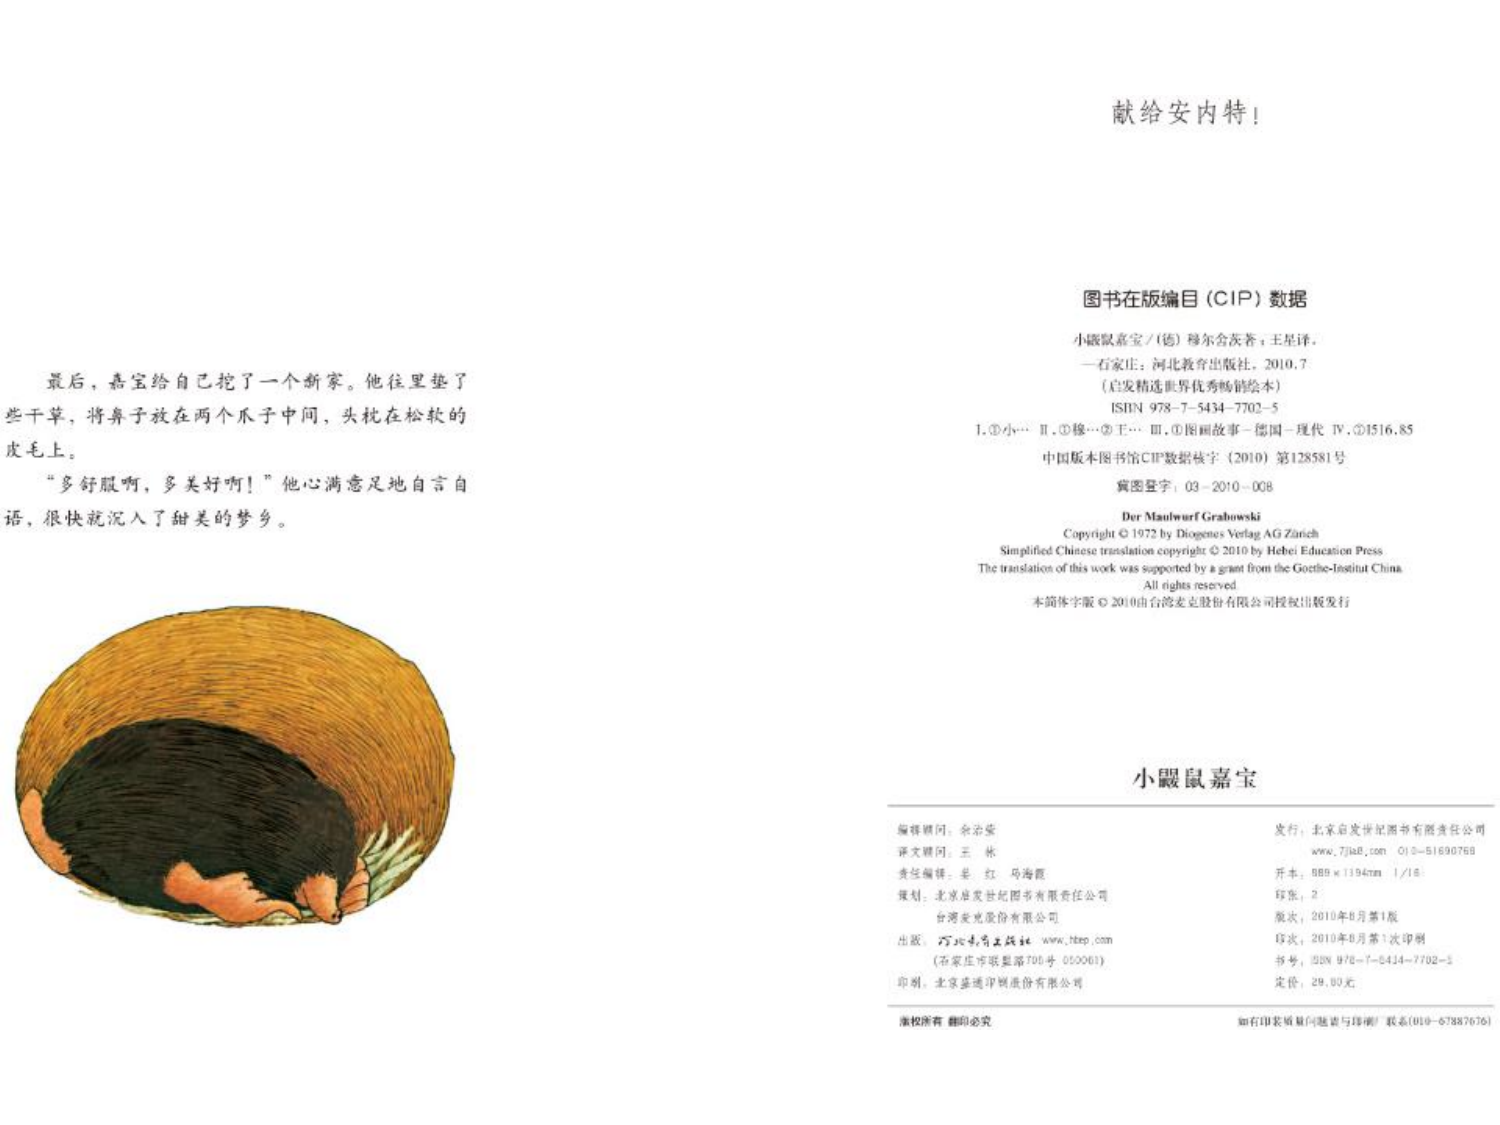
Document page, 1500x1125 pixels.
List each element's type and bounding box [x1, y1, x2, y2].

picture [0, 95, 1500, 1030]
